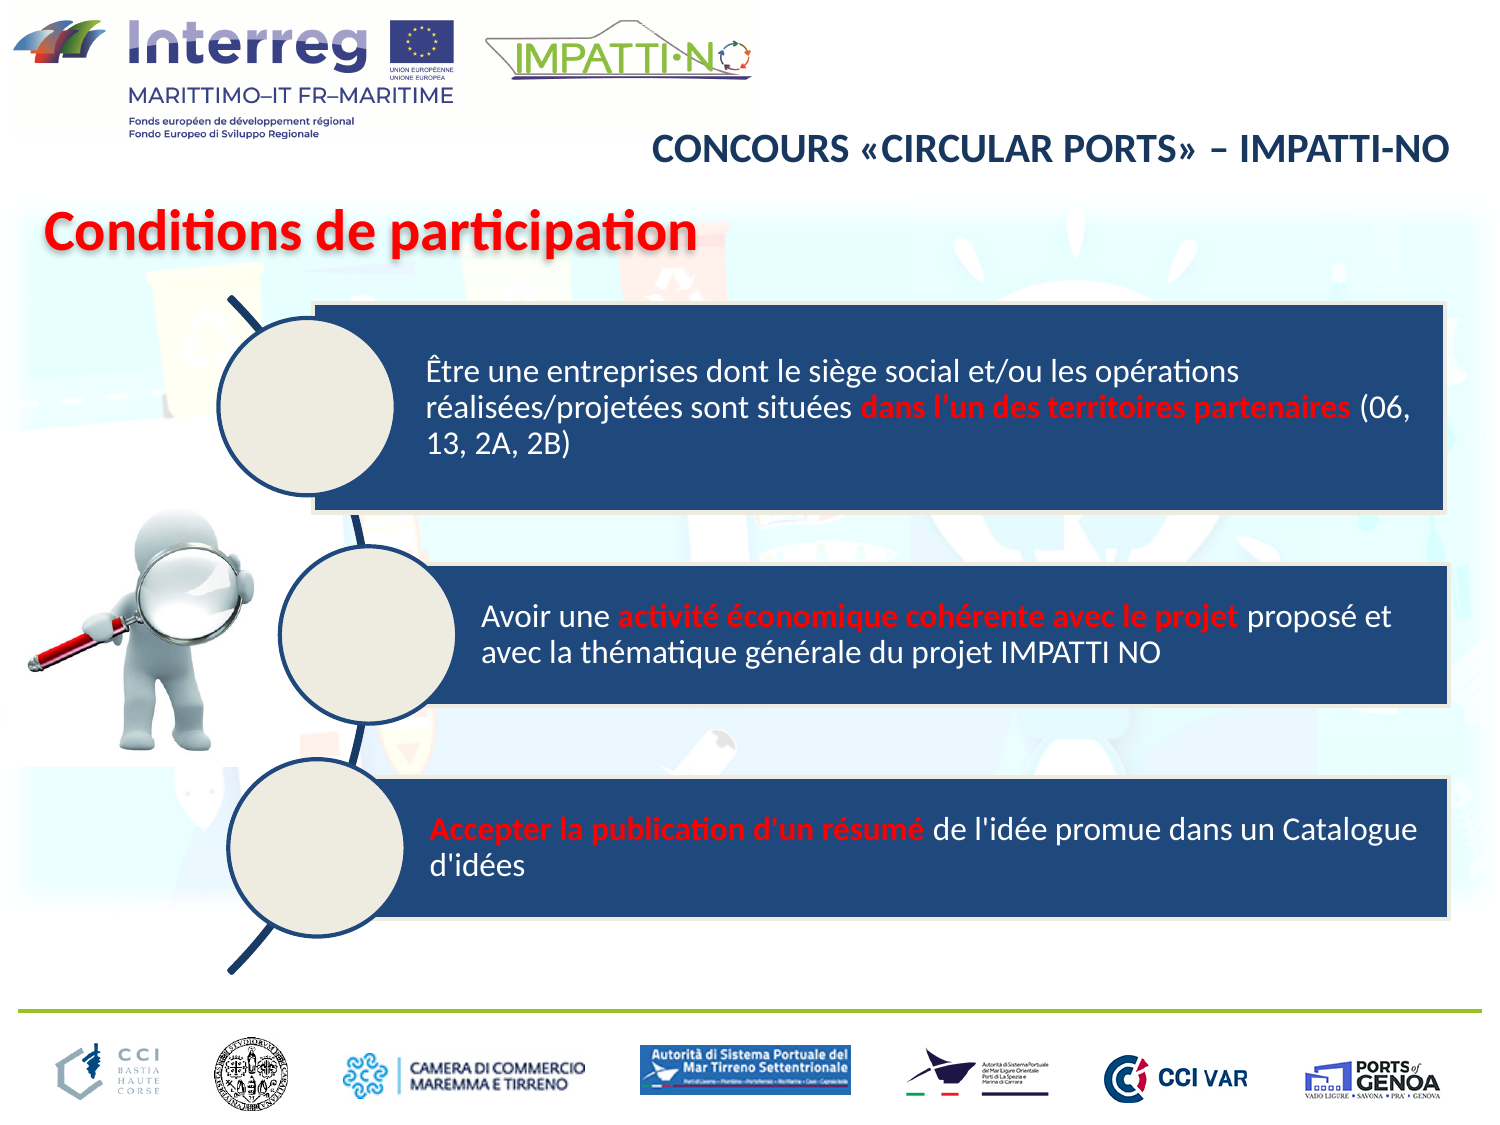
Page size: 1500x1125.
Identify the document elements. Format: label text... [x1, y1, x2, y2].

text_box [218, 279, 1459, 990]
picture [4, 471, 218, 768]
picture [55, 1043, 159, 1100]
picture [214, 1037, 288, 1111]
picture [1302, 1053, 1444, 1103]
picture [640, 1045, 851, 1095]
picture [343, 1053, 585, 1099]
picture [1104, 1055, 1247, 1103]
picture [13, 1, 755, 139]
text_box Conditions de participation [29, 184, 751, 270]
picture [906, 1043, 1049, 1100]
text_box CONCOURS «CIRCULAR PORTS» – IMPATTI-NO [631, 113, 1471, 179]
